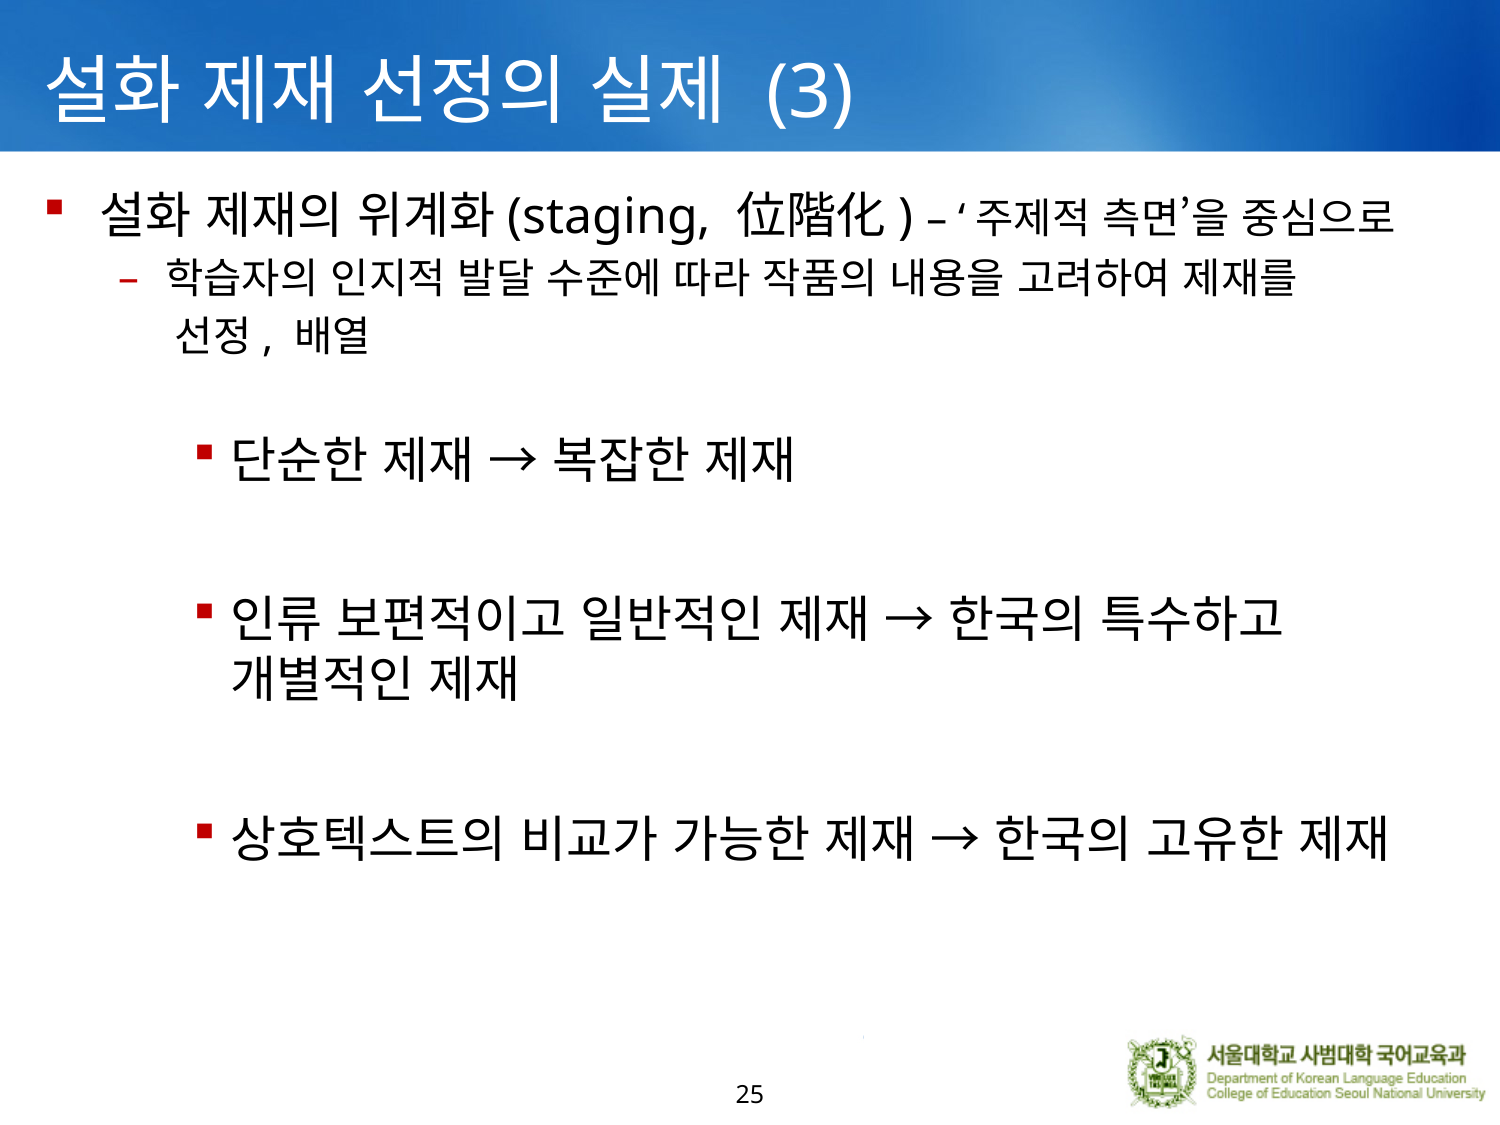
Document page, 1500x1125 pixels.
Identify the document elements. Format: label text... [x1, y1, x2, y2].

slide_number 25 [697, 1078, 803, 1114]
title 설화 제재 선정의 실제 (3) [28, 23, 1472, 153]
picture [0, 0, 1500, 1125]
list 설화 제재의 위계화(staging, 位階化) – ‘주제적 측면’을 중심으로 학습자의 인지적 발달 수준에 따라 작품의 내용을 고려하여 제재를 선정, 배열 단순한 제재 → 복잡한 제재 인류 보편적이고 일반적인 제재 → 한국의 특수하고 개별적인 제재 상호텍스트의 비교가 가능한 제재 → 한국의 고유한 제재 [28, 175, 1472, 1067]
